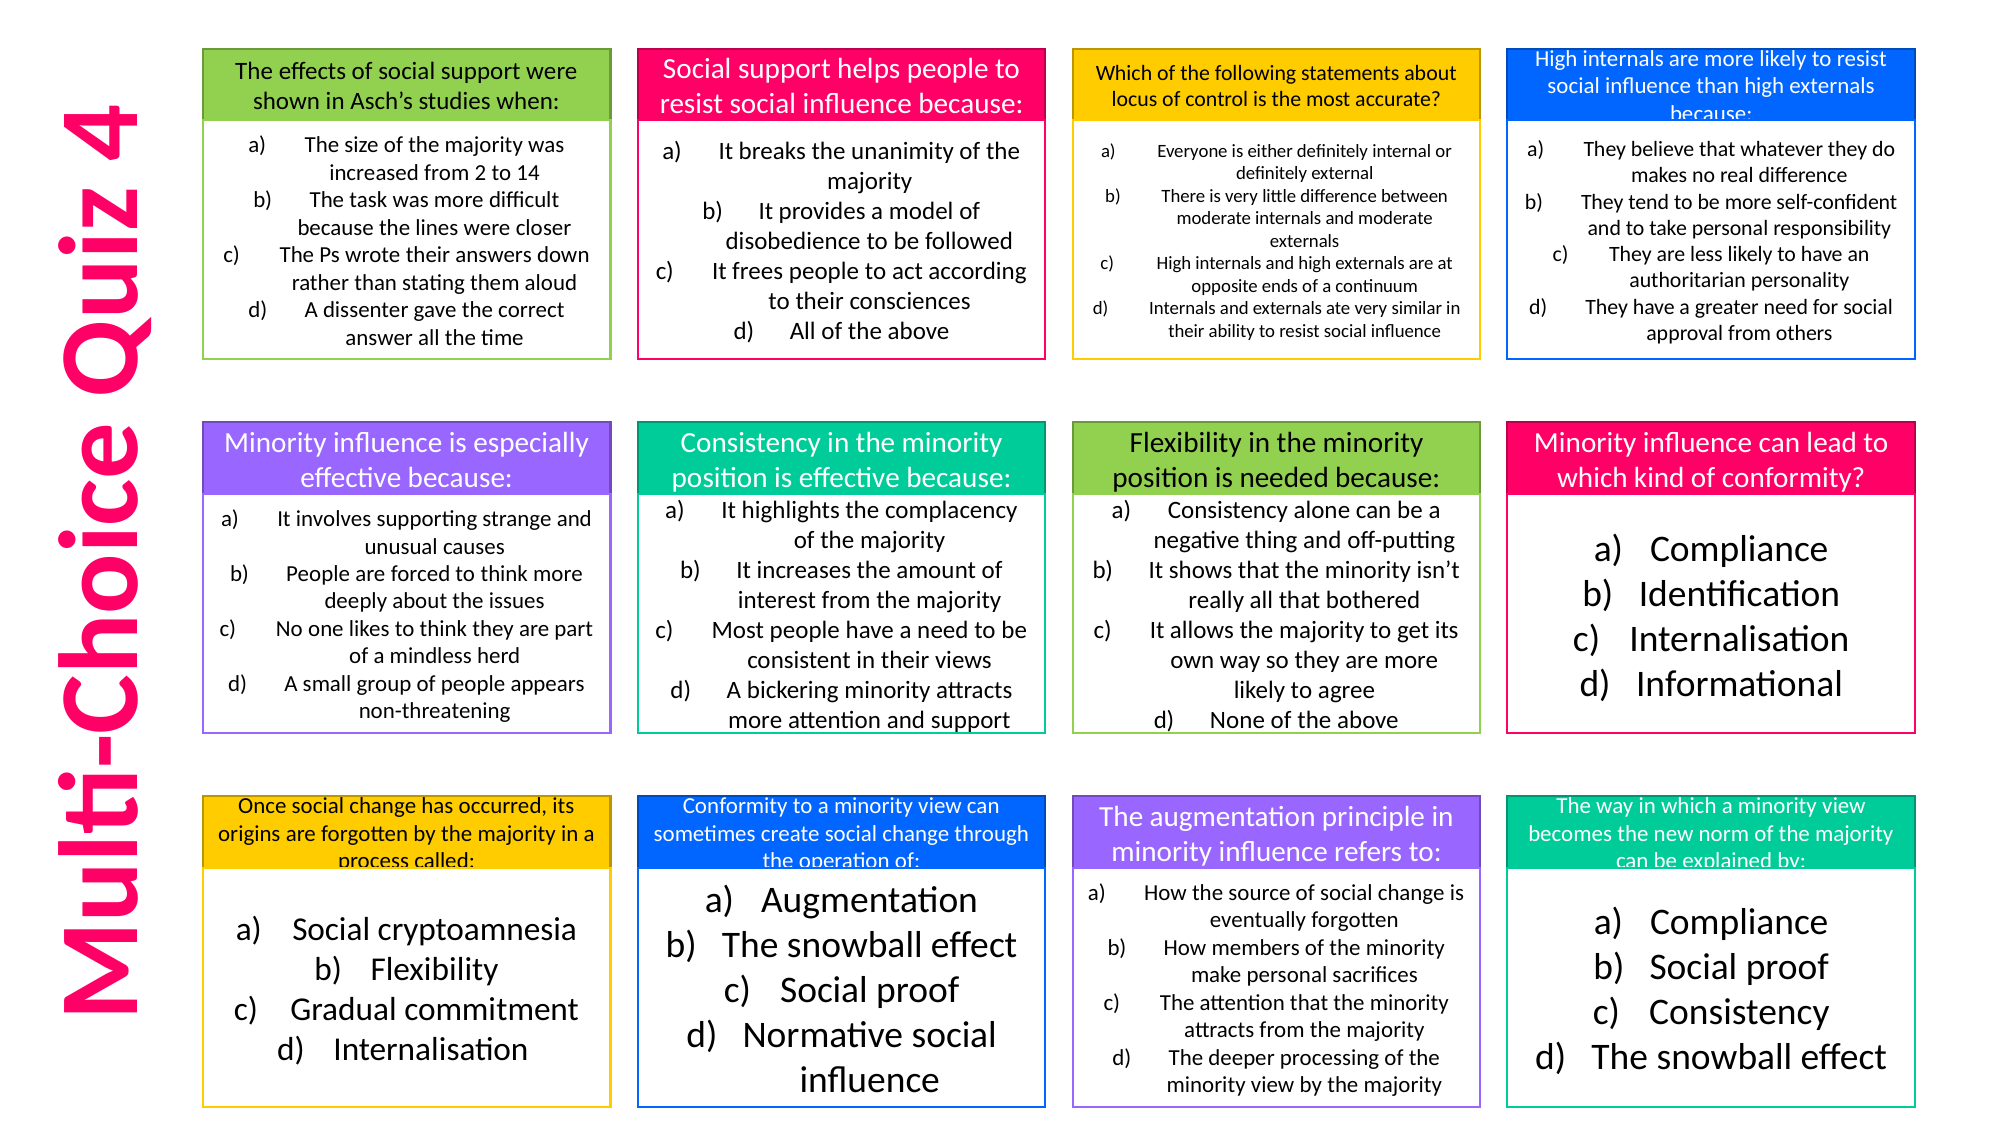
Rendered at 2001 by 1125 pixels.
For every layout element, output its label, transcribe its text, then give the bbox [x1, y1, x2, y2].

text_box Multi-Choice Quiz 4 [17, 0, 168, 1125]
text_box Conformity to a minority view can sometimes create social change through the operation of: [637, 795, 1046, 867]
text_box It highlights the complacency of the majority It increases the amount of interest from the majority Most people have a need to be consistent in their views A bickering minority attracts more attention and support [637, 493, 1046, 734]
text_box How the source of social change is eventually forgotten How members of the minority make personal sacrifices The attention that the minority attracts from the majority The deeper processing of the minority view by the majority [1072, 867, 1481, 1108]
text_box Minority influence can lead to which kind of conformity? [1506, 421, 1916, 493]
text_box Once social change has occurred, its origins are forgotten by the majority in a process called: [202, 795, 612, 867]
text_box Social cryptoamnesia Flexibility Gradual commitment Internalisation [202, 867, 612, 1108]
text_box The augmentation principle in minority influence refers to: [1072, 795, 1481, 867]
text_box Minority influence is especially effective because: [202, 421, 612, 493]
text_box The way in which a minority view becomes the new norm of the majority can be explained by: [1506, 795, 1916, 867]
text_box Compliance Identification Internalisation Informational [1506, 493, 1916, 734]
text_box Consistency in the minority position is effective because: [637, 421, 1046, 493]
text_box Augmentation The snowball effect Social proof Normative social influence [637, 867, 1046, 1108]
text_box Everyone is either definitely internal or definitely external There is very little difference between moderate internals and moderate externals High internals and high externals are at opposite ends of a continuum Internals and externals ate very similar in their ability to resist social influence [1072, 119, 1481, 360]
text_box Which of the following statements about locus of control is the most accurate? [1072, 48, 1481, 119]
text_box Consistency alone can be a negative thing and off-putting It shows that the minority isn’t really all that bothered It allows the majority to get its own way so they are more likely to agree None of the above [1072, 493, 1481, 734]
text_box It involves supporting strange and unusual causes People are forced to think more deeply about the issues No one likes to think they are part of a mindless herd A small group of people appears non-threatening [202, 493, 612, 734]
text_box Social support helps people to resist social influence because: [637, 48, 1046, 119]
text_box The size of the majority was increased from 2 to 14 The task was more difficult because the lines were closer The Ps wrote their answers down rather than stating them aloud A dissenter gave the correct answer all the time [202, 119, 612, 360]
text_box High internals are more likely to resist social influence than high externals because: [1506, 48, 1916, 119]
text_box The effects of social support were shown in Asch’s studies when: [202, 48, 612, 119]
text_box They believe that whatever they do makes no real difference They tend to be more self-confident and to take personal responsibility They are less likely to have an authoritarian personality They have a greater need for social approval from others [1506, 119, 1916, 360]
text_box It breaks the unanimity of the majority It provides a model of disobedience to be followed It frees people to act according to their consciences All of the above [637, 119, 1046, 360]
text_box Compliance Social proof Consistency The snowball effect [1506, 867, 1916, 1108]
text_box Flexibility in the minority position is needed because: [1072, 421, 1481, 493]
